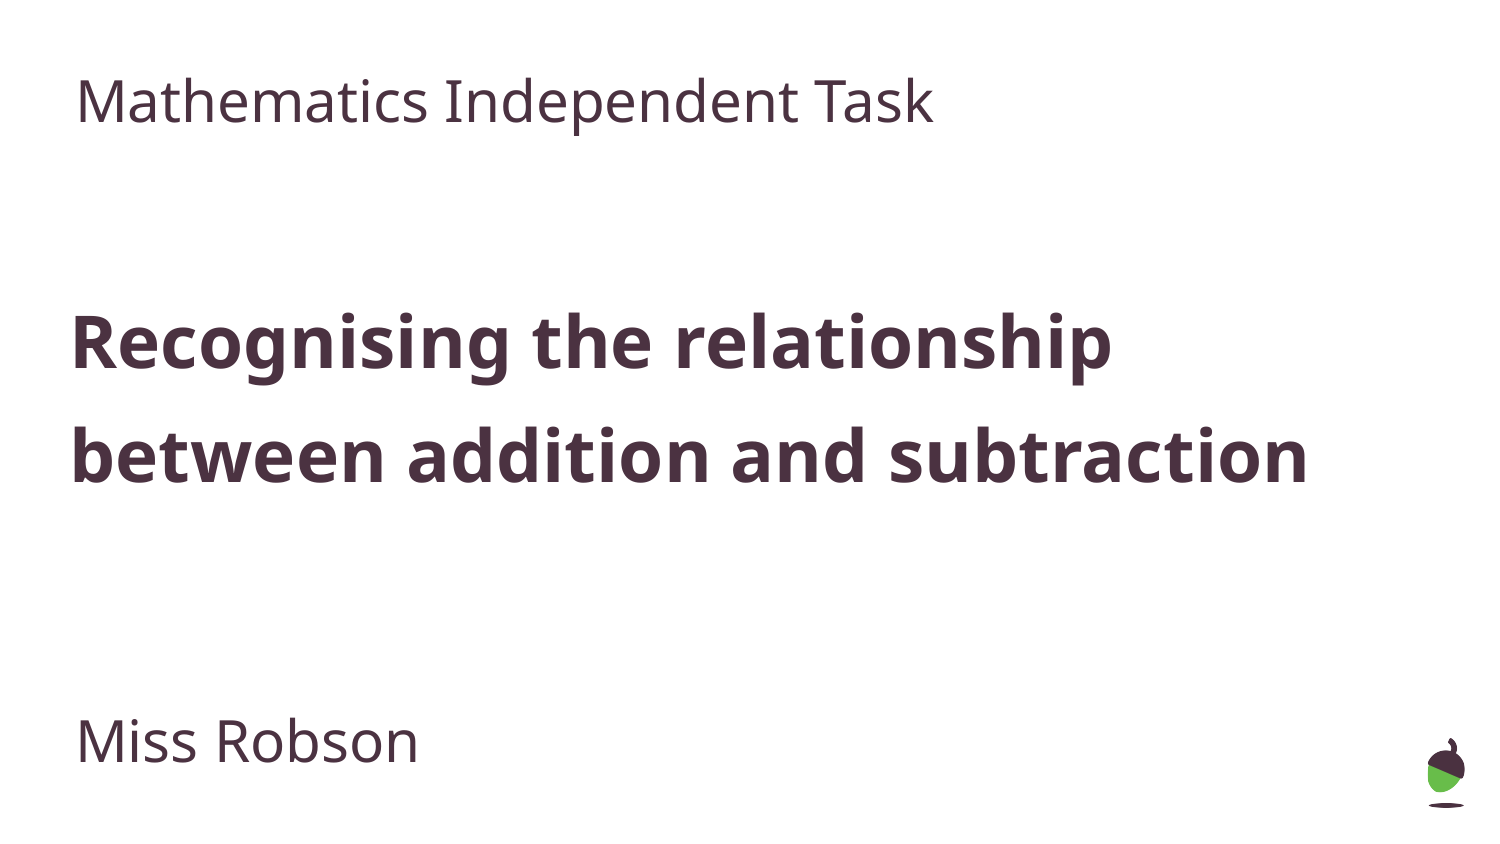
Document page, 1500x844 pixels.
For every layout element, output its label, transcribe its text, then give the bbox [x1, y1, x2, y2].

title Recognising the relationship between addition and subtraction [69, 269, 1419, 403]
picture [1427, 738, 1465, 808]
list Mathematics Independent Task [75, 54, 1425, 544]
text_box Miss Robson [75, 693, 463, 756]
